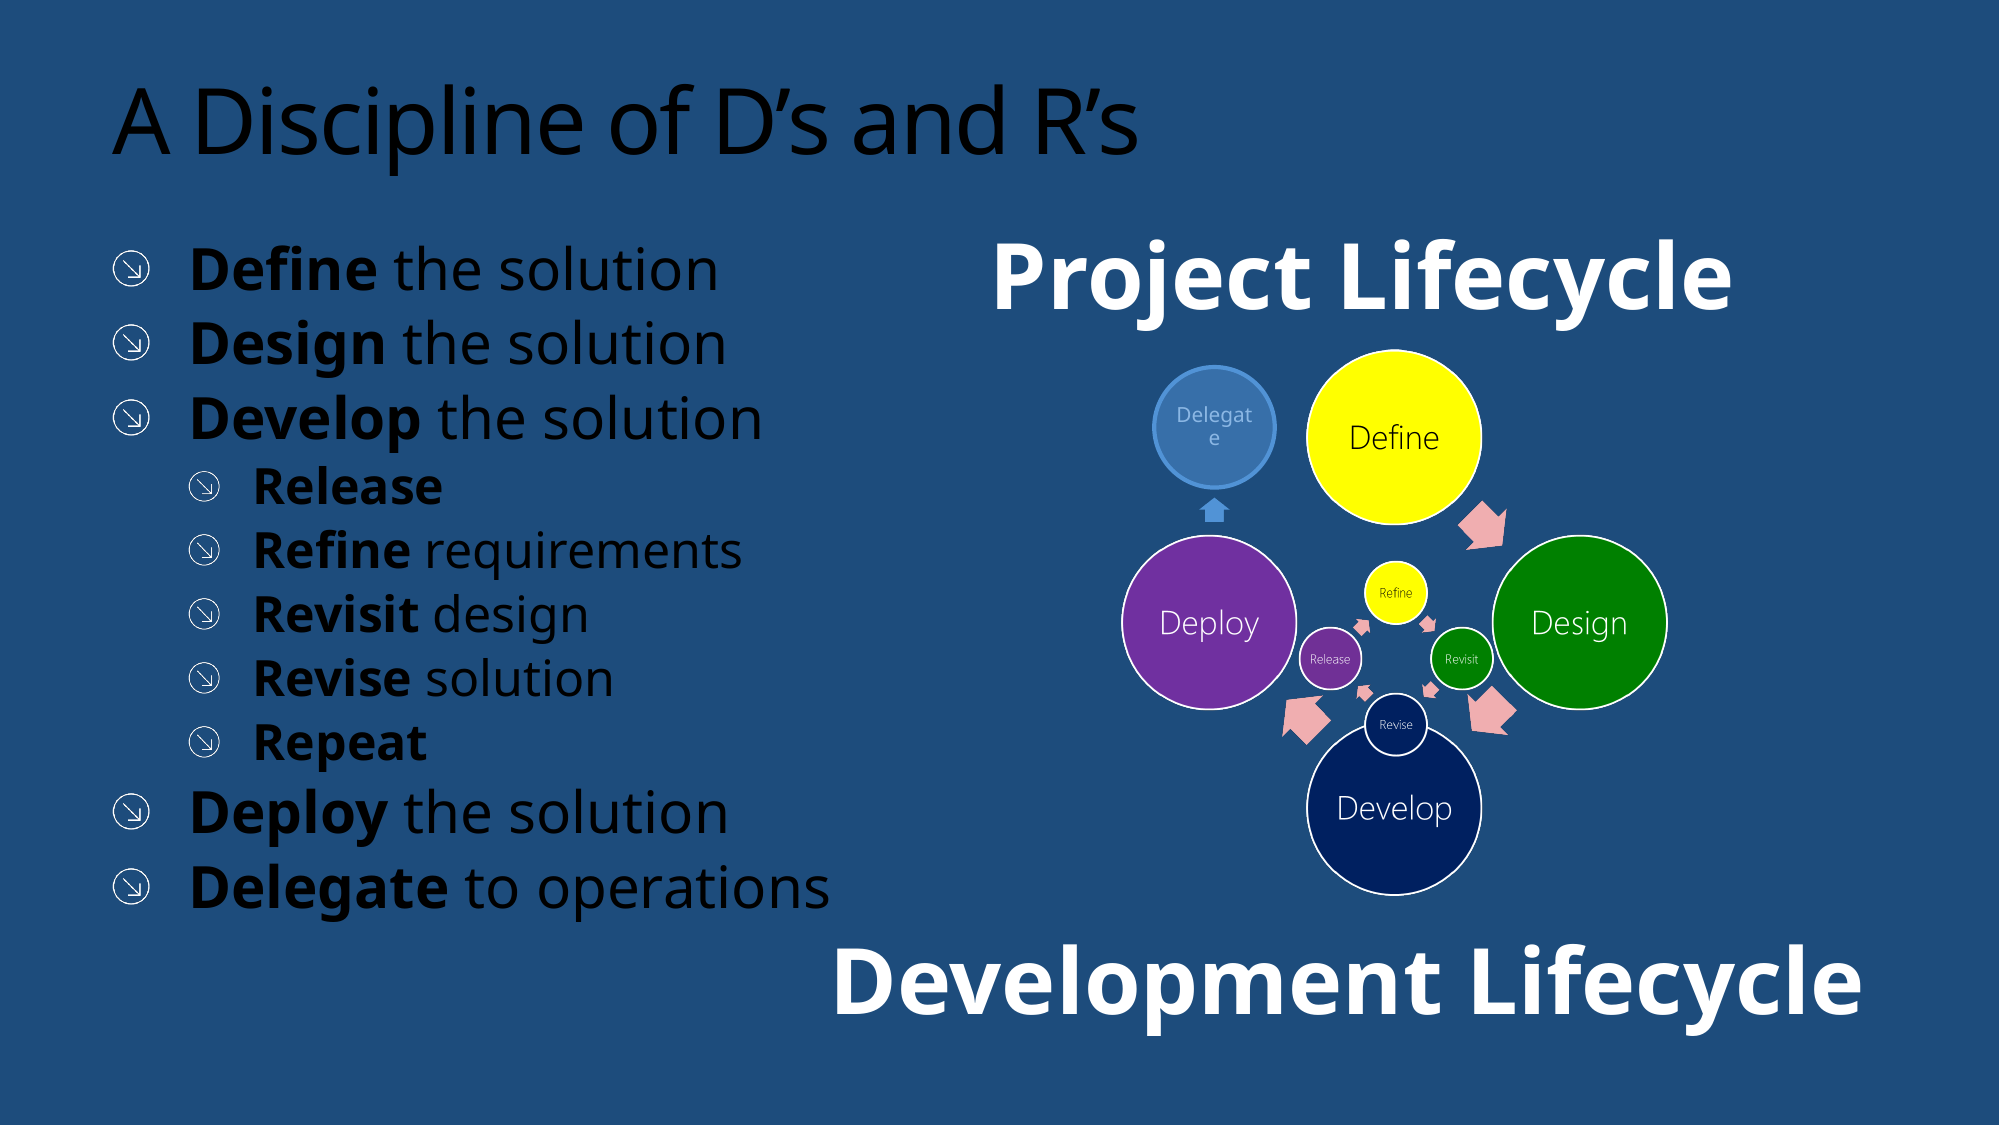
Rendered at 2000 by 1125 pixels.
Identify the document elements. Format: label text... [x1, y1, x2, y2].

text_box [1153, 366, 1275, 526]
picture [188, 470, 220, 502]
picture [188, 533, 220, 566]
picture [984, 348, 1803, 896]
picture [112, 323, 150, 361]
list Define the solution Design the solution Develop the solution Release Refine requirements Revisit design Revise solution Repeat Deploy the solution Delegate to operations [112, 239, 1887, 1026]
picture [112, 792, 150, 830]
text_box Project Lifecycle [1097, 217, 1628, 293]
title A Discipline of D’s and R’s [112, 75, 1875, 175]
picture [188, 597, 220, 630]
picture [188, 661, 220, 694]
picture [112, 398, 150, 436]
picture [112, 249, 150, 287]
picture [188, 725, 220, 758]
text_box Development Lifecycle [1082, 922, 1613, 998]
picture [112, 867, 150, 905]
